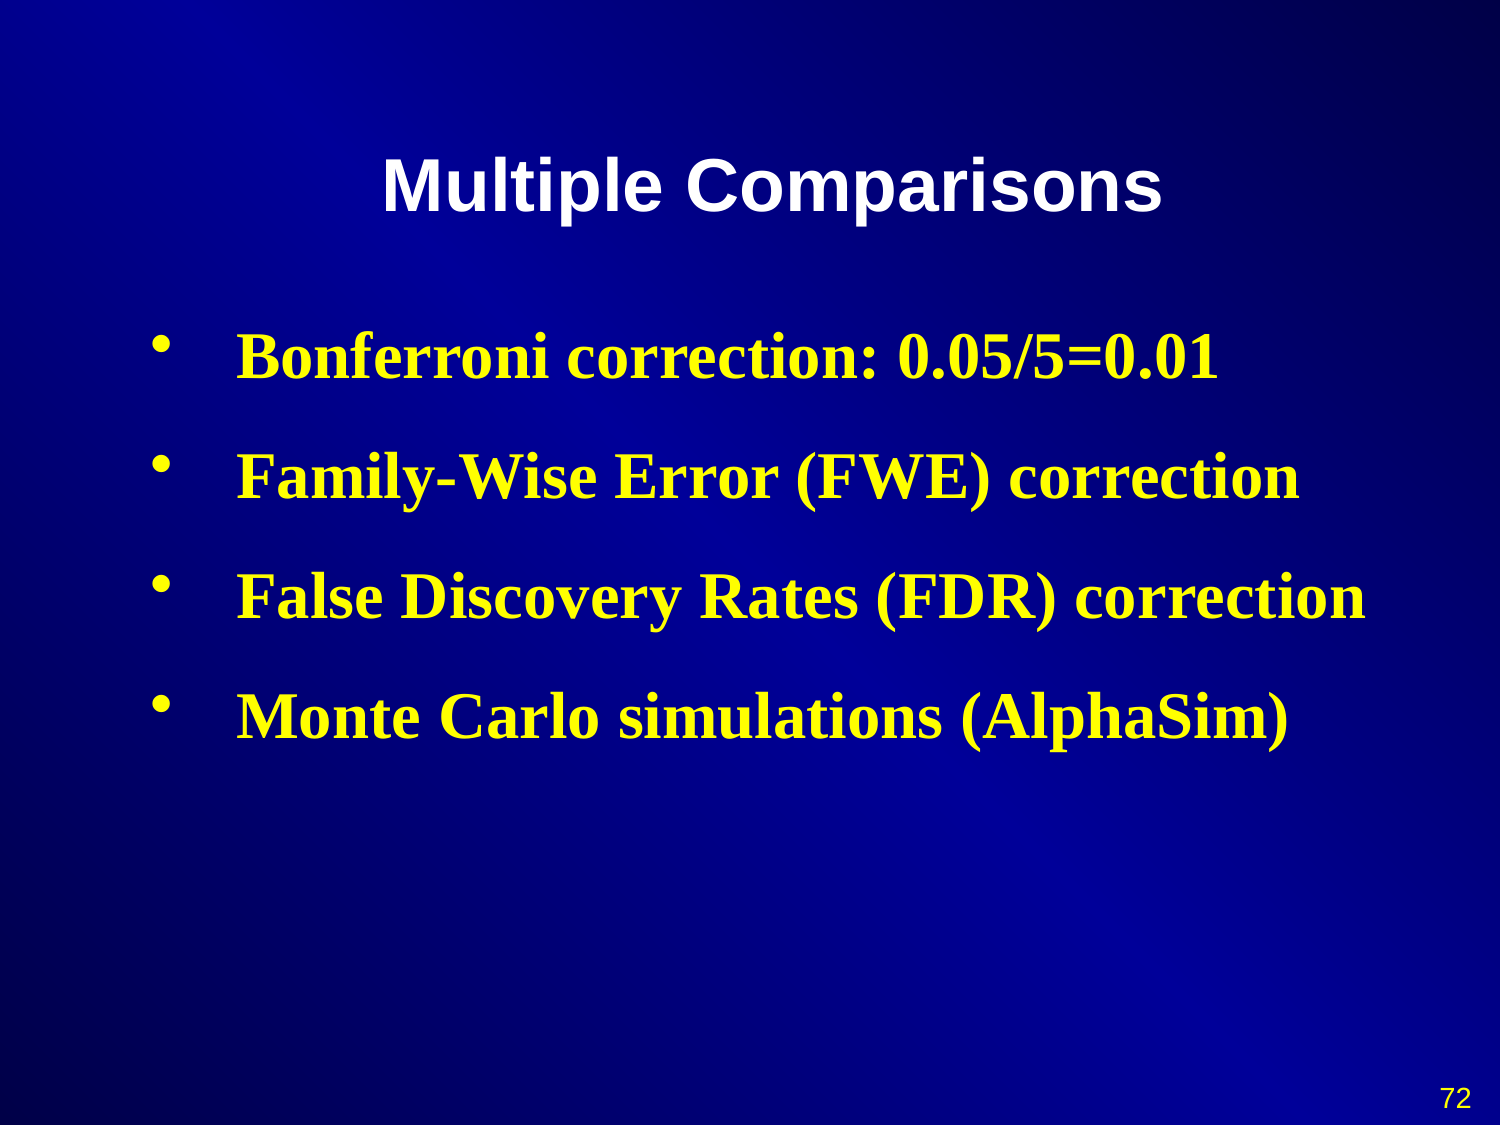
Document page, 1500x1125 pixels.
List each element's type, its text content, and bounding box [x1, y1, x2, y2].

text_box Bonferroni correction: 0.05/5=0.01 Family-Wise Error (FWE) correction False Discovery Rates (FDR) correction Monte Carlo simulations (AlphaSim) [135, 184, 1459, 759]
footer 72 [1411, 1072, 1500, 1125]
title Multiple Comparisons [336, 78, 1211, 184]
